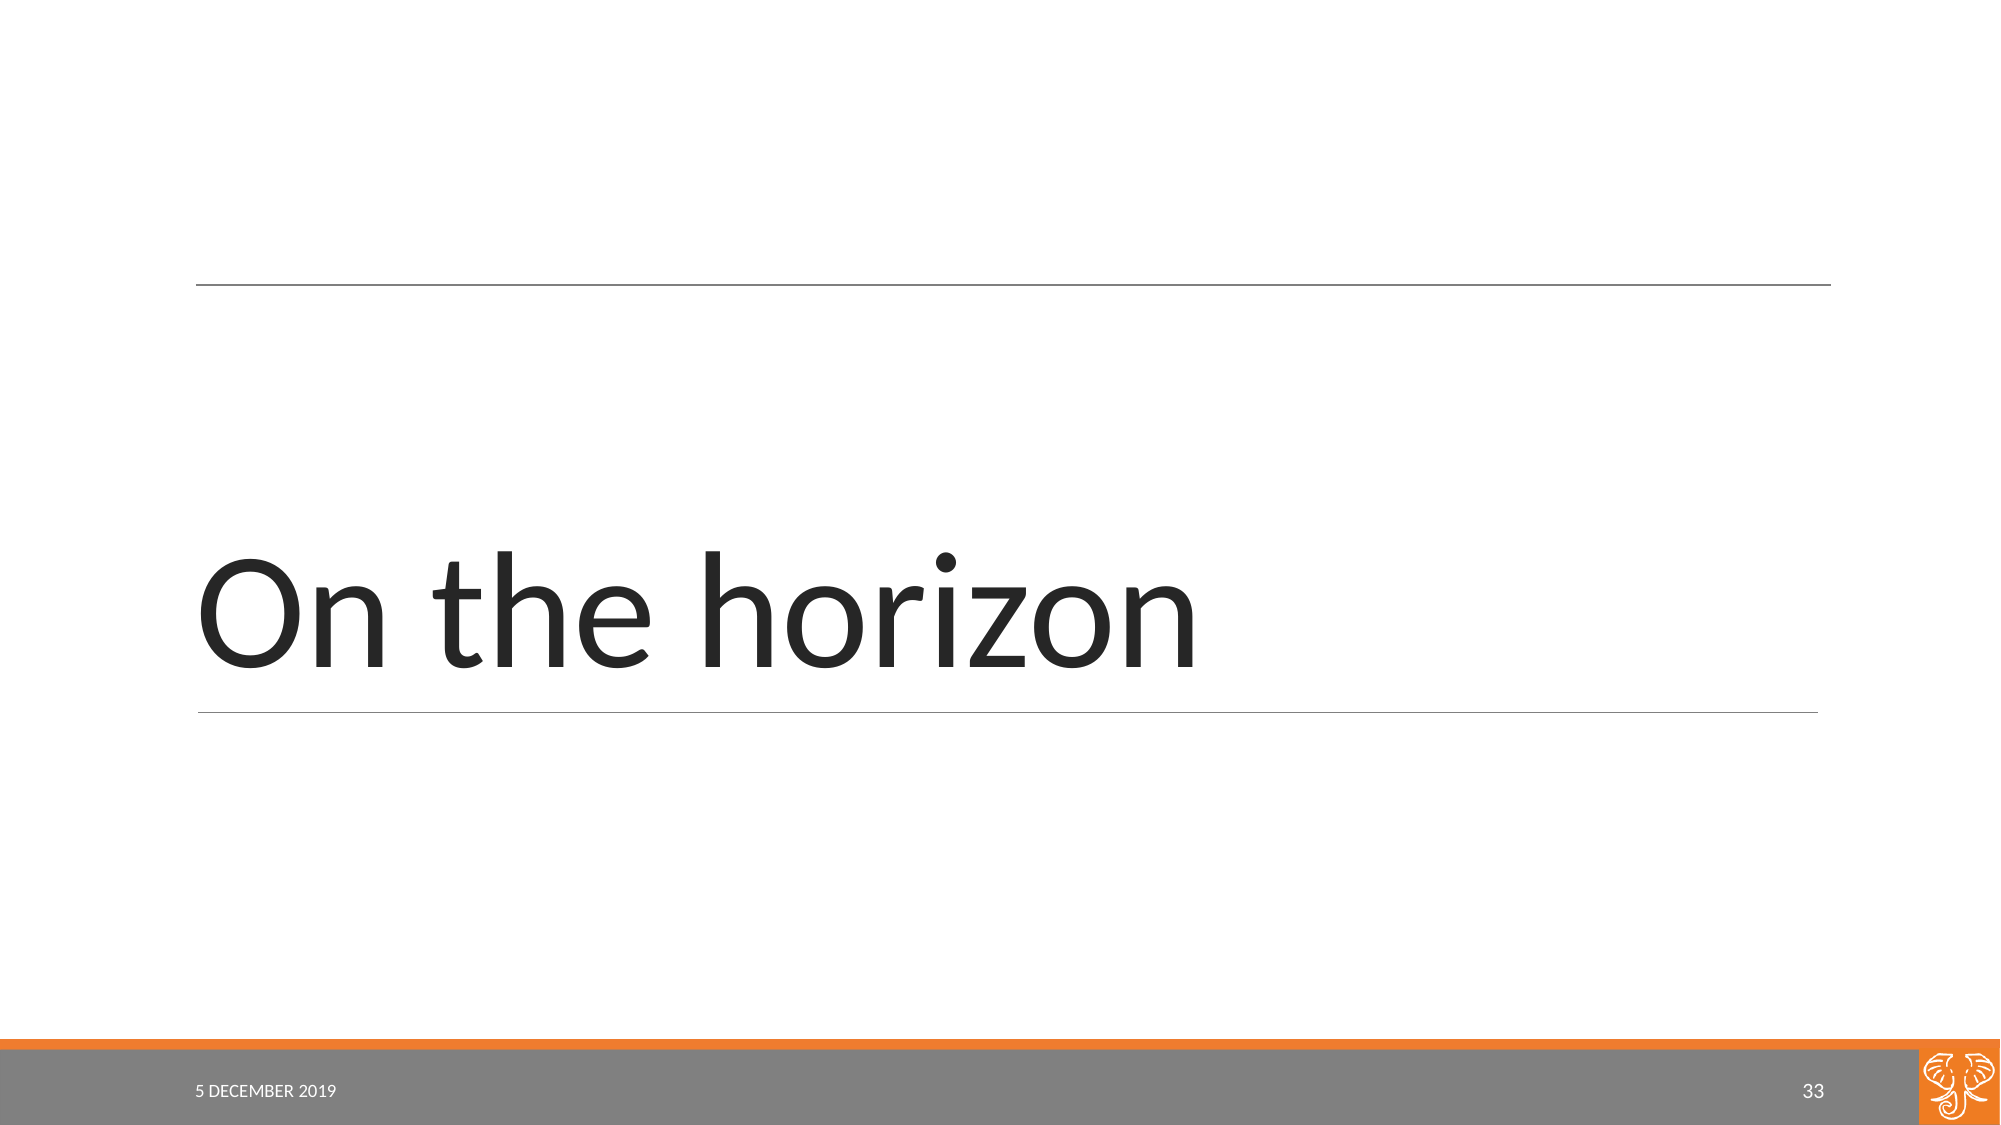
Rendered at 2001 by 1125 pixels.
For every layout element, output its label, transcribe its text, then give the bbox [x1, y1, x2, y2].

picture [1919, 1048, 2000, 1124]
slide_number 33 [1624, 1059, 1840, 1120]
title On the horizon [180, 124, 1830, 710]
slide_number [180, 1059, 586, 1120]
